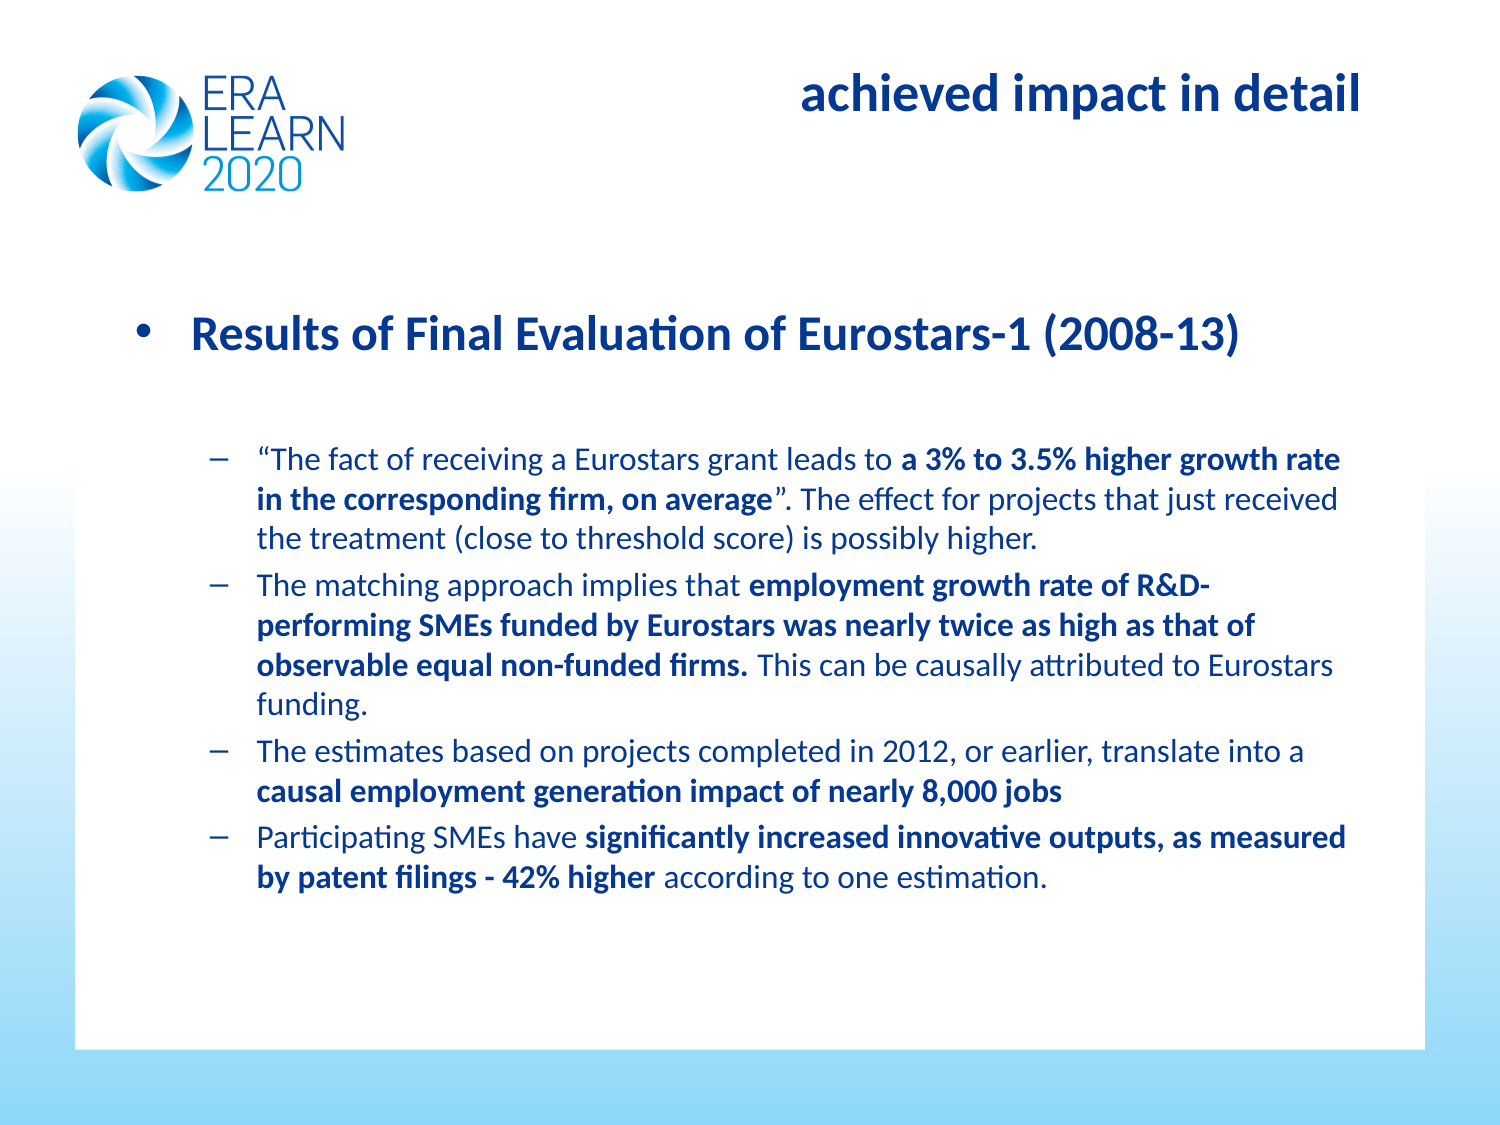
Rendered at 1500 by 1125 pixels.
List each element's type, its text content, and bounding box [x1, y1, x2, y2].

list Results of Final Evaluation of Eurostars-1 (2008-13) “The fact of receiving a Eurostars grant leads to a 3% to 3.5% higher growth rate in the corresponding firm, on average”. The effect for projects that just received the treatment (close to threshold score) is possibly higher. The matching approach implies that employment growth rate of R&D-performing SMEs funded by Eurostars was nearly twice as high as that of observable equal non-funded firms. This can be causally attributed to Eurostars funding. The estimates based on projects completed in 2012, or earlier, translate into a causal employment generation impact of nearly 8,000 jobs Participating SMEs have significantly increased innovative outputs, as measured by patent filings - 42% higher according to one estimation. [119, 293, 1378, 940]
picture [0, 0, 1500, 1125]
title achieved impact in detail [505, 50, 1378, 175]
